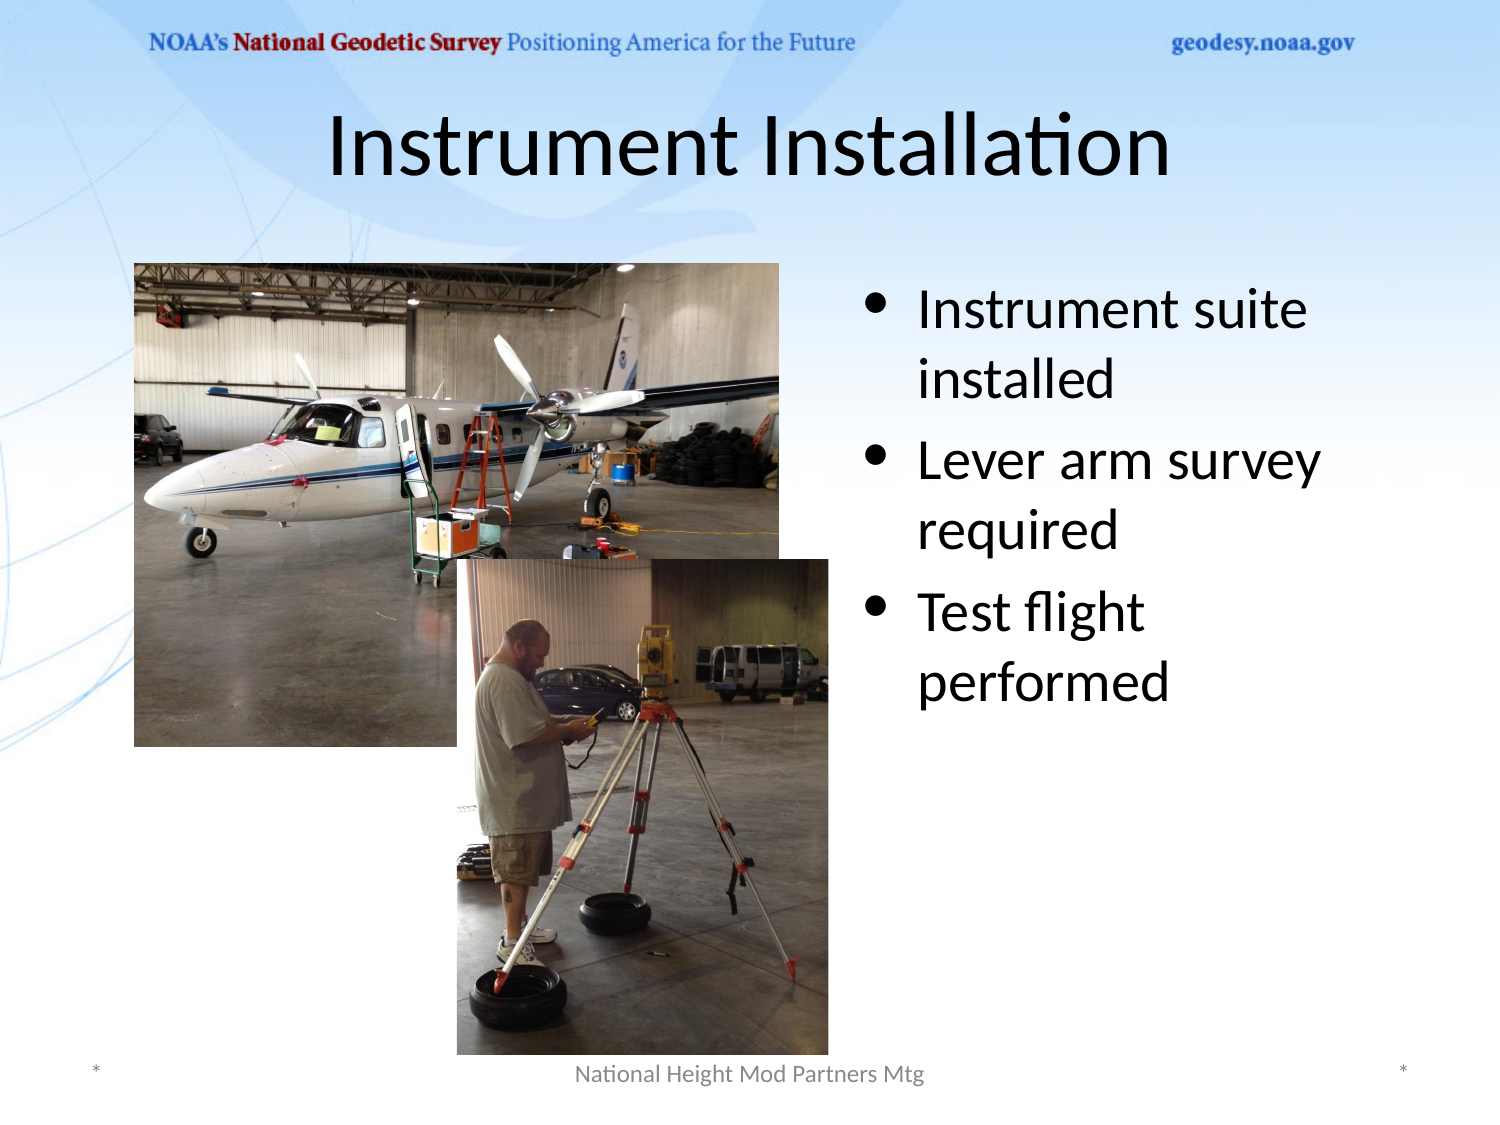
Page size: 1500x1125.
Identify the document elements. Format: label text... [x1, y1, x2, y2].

list Instrument suite installed Lever arm survey required Test flight performed [846, 262, 1425, 1005]
text_box National Height Mod Partners Mtg [512, 1042, 988, 1103]
title Instrument Installation [75, 45, 1425, 233]
picture [0, 0, 1500, 1125]
text_box * [1074, 1042, 1425, 1103]
text_box * [75, 1042, 425, 1103]
